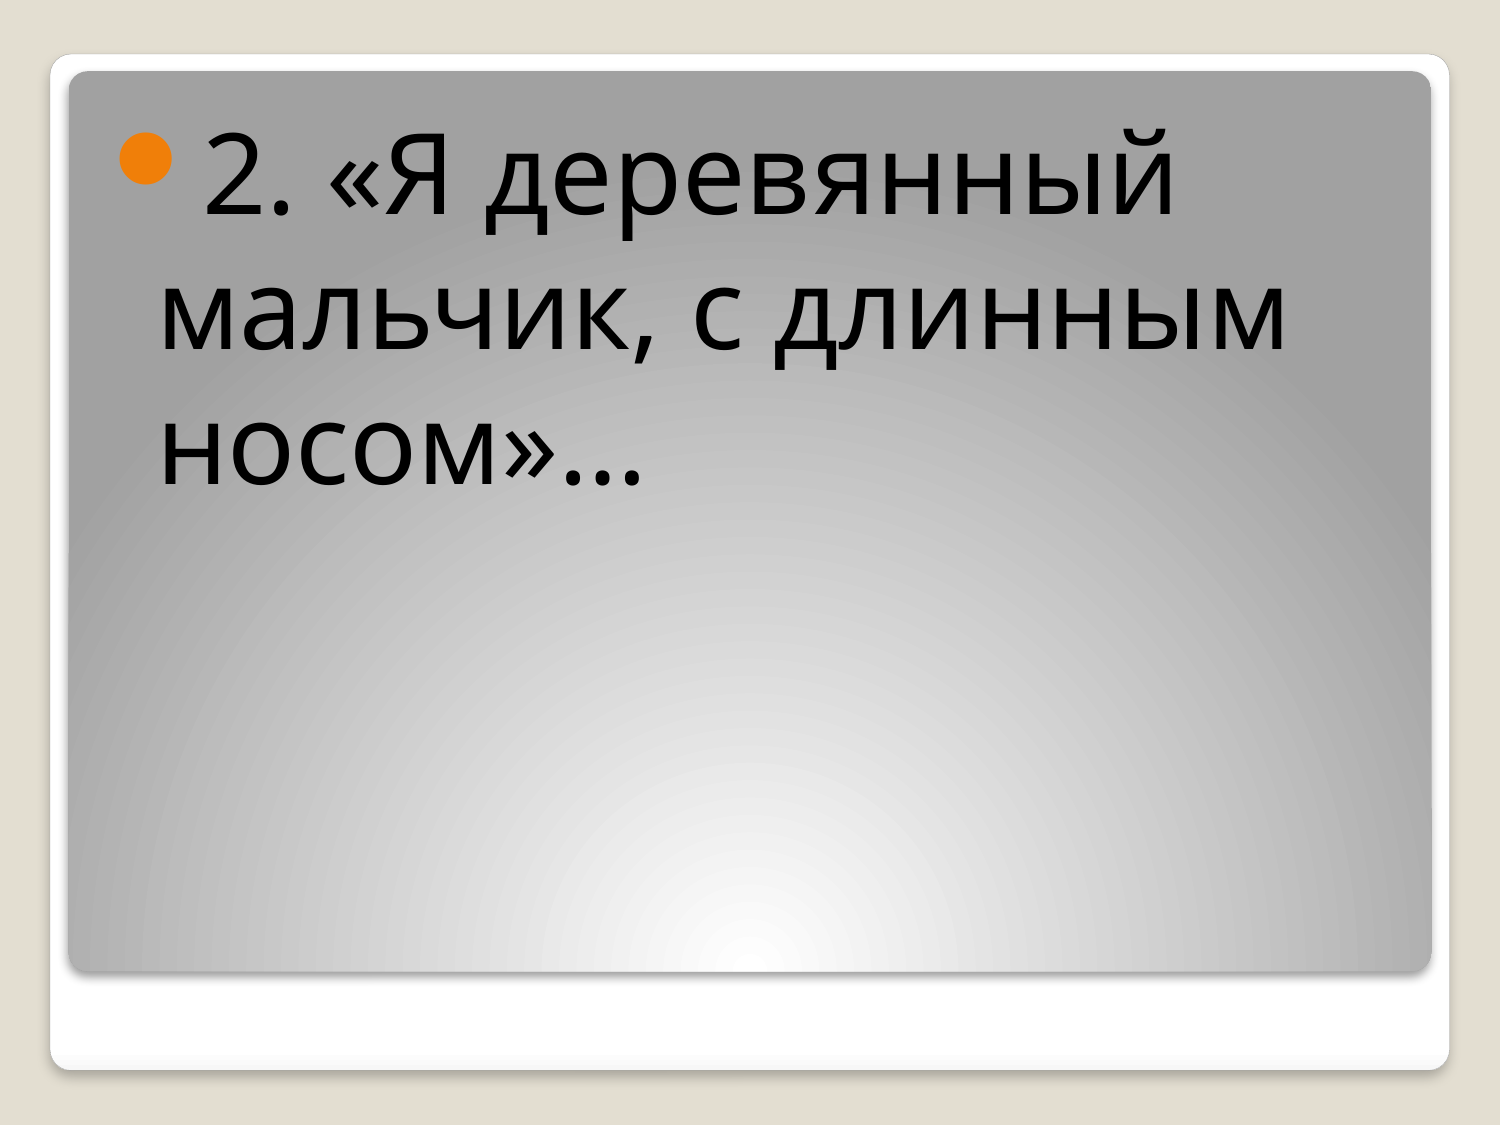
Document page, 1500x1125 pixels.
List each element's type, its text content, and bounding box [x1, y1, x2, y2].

list 2. «Я деревянный мальчик, с длинным носом»… [82, 86, 1425, 774]
